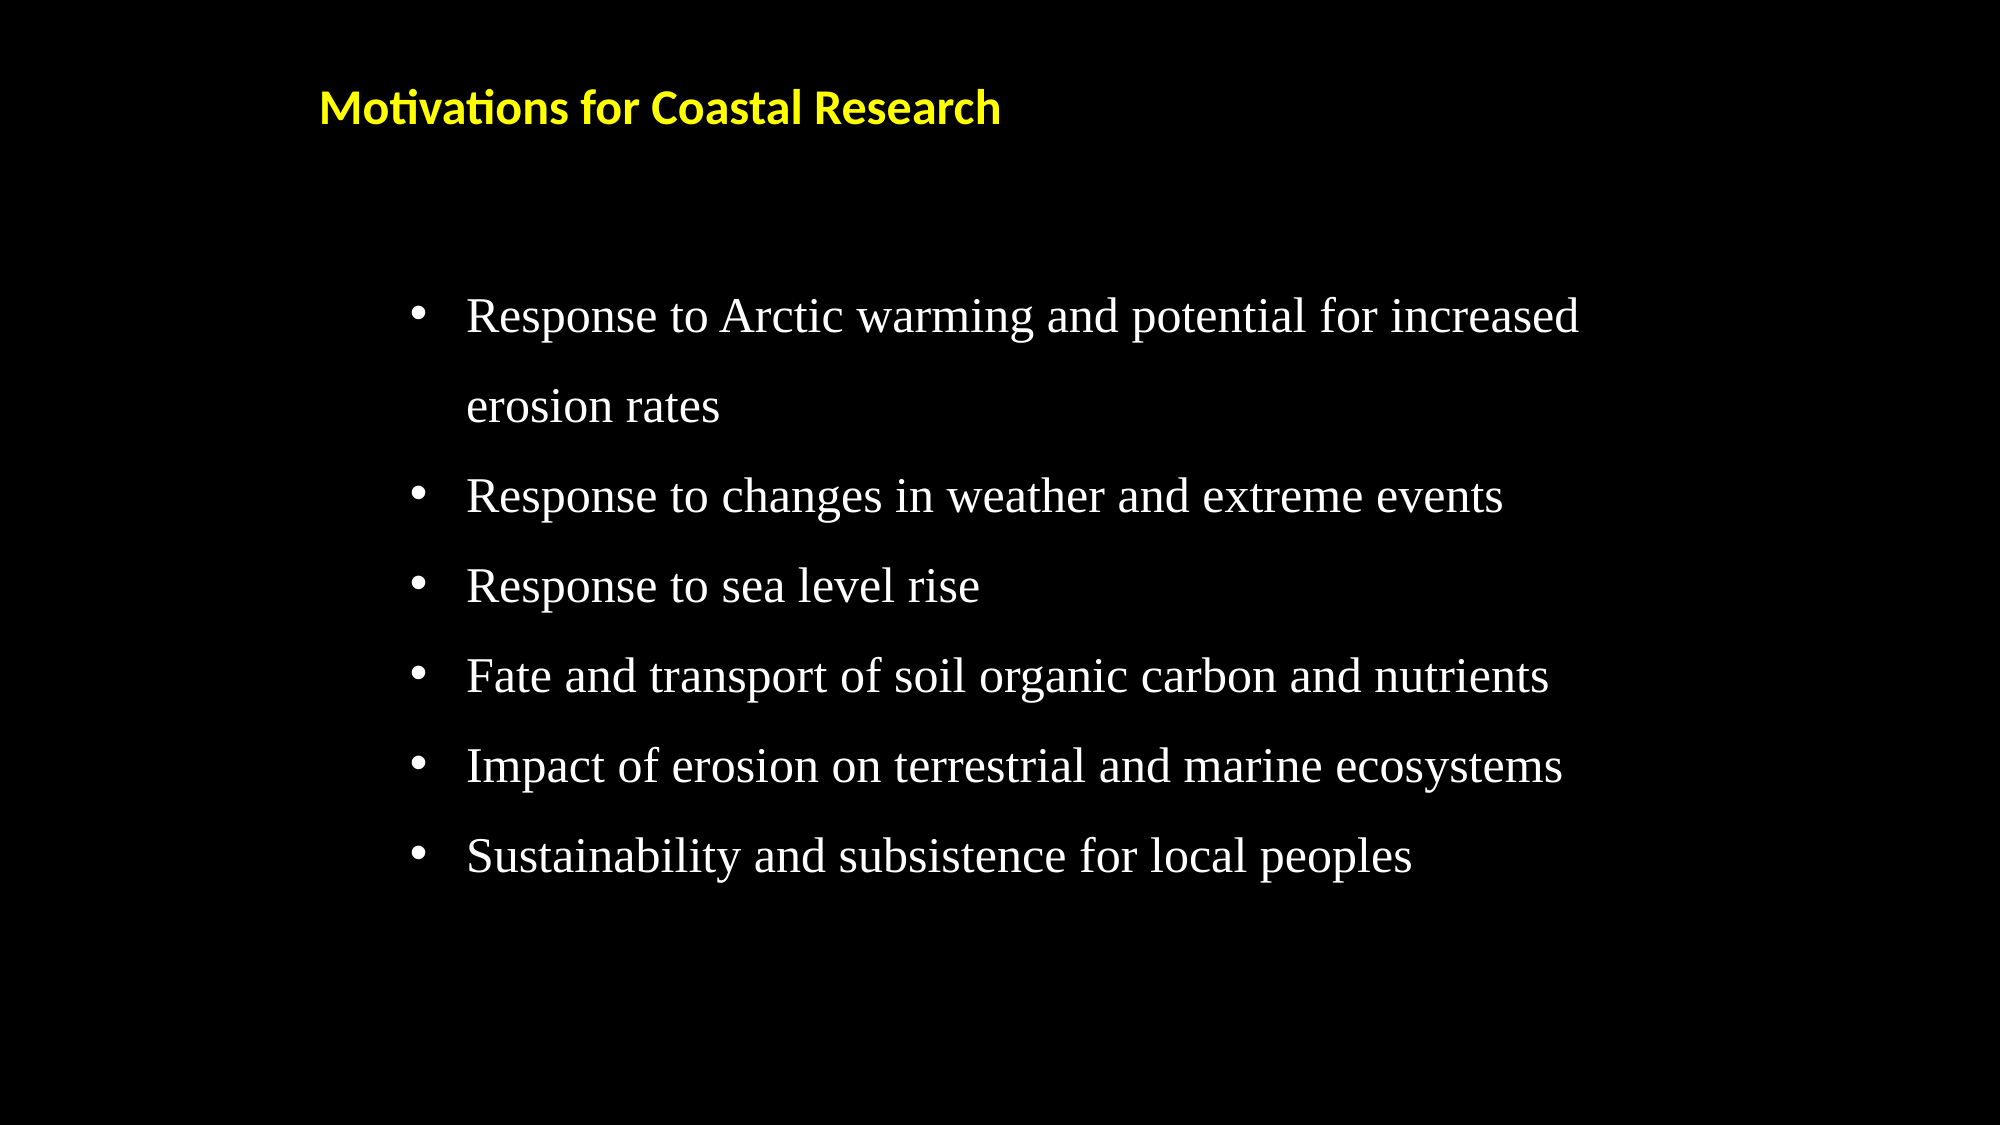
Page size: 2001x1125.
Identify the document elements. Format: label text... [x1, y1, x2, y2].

text_box Response to Arctic warming and potential for increased erosion rates Response to changes in weather and extreme events Response to sea level rise Fate and transport of soil organic carbon and nutrients Impact of erosion on terrestrial and marine ecosystems Sustainability and subsistence for local peoples [394, 244, 1639, 890]
text_box Motivations for Coastal Research [304, 71, 1667, 138]
